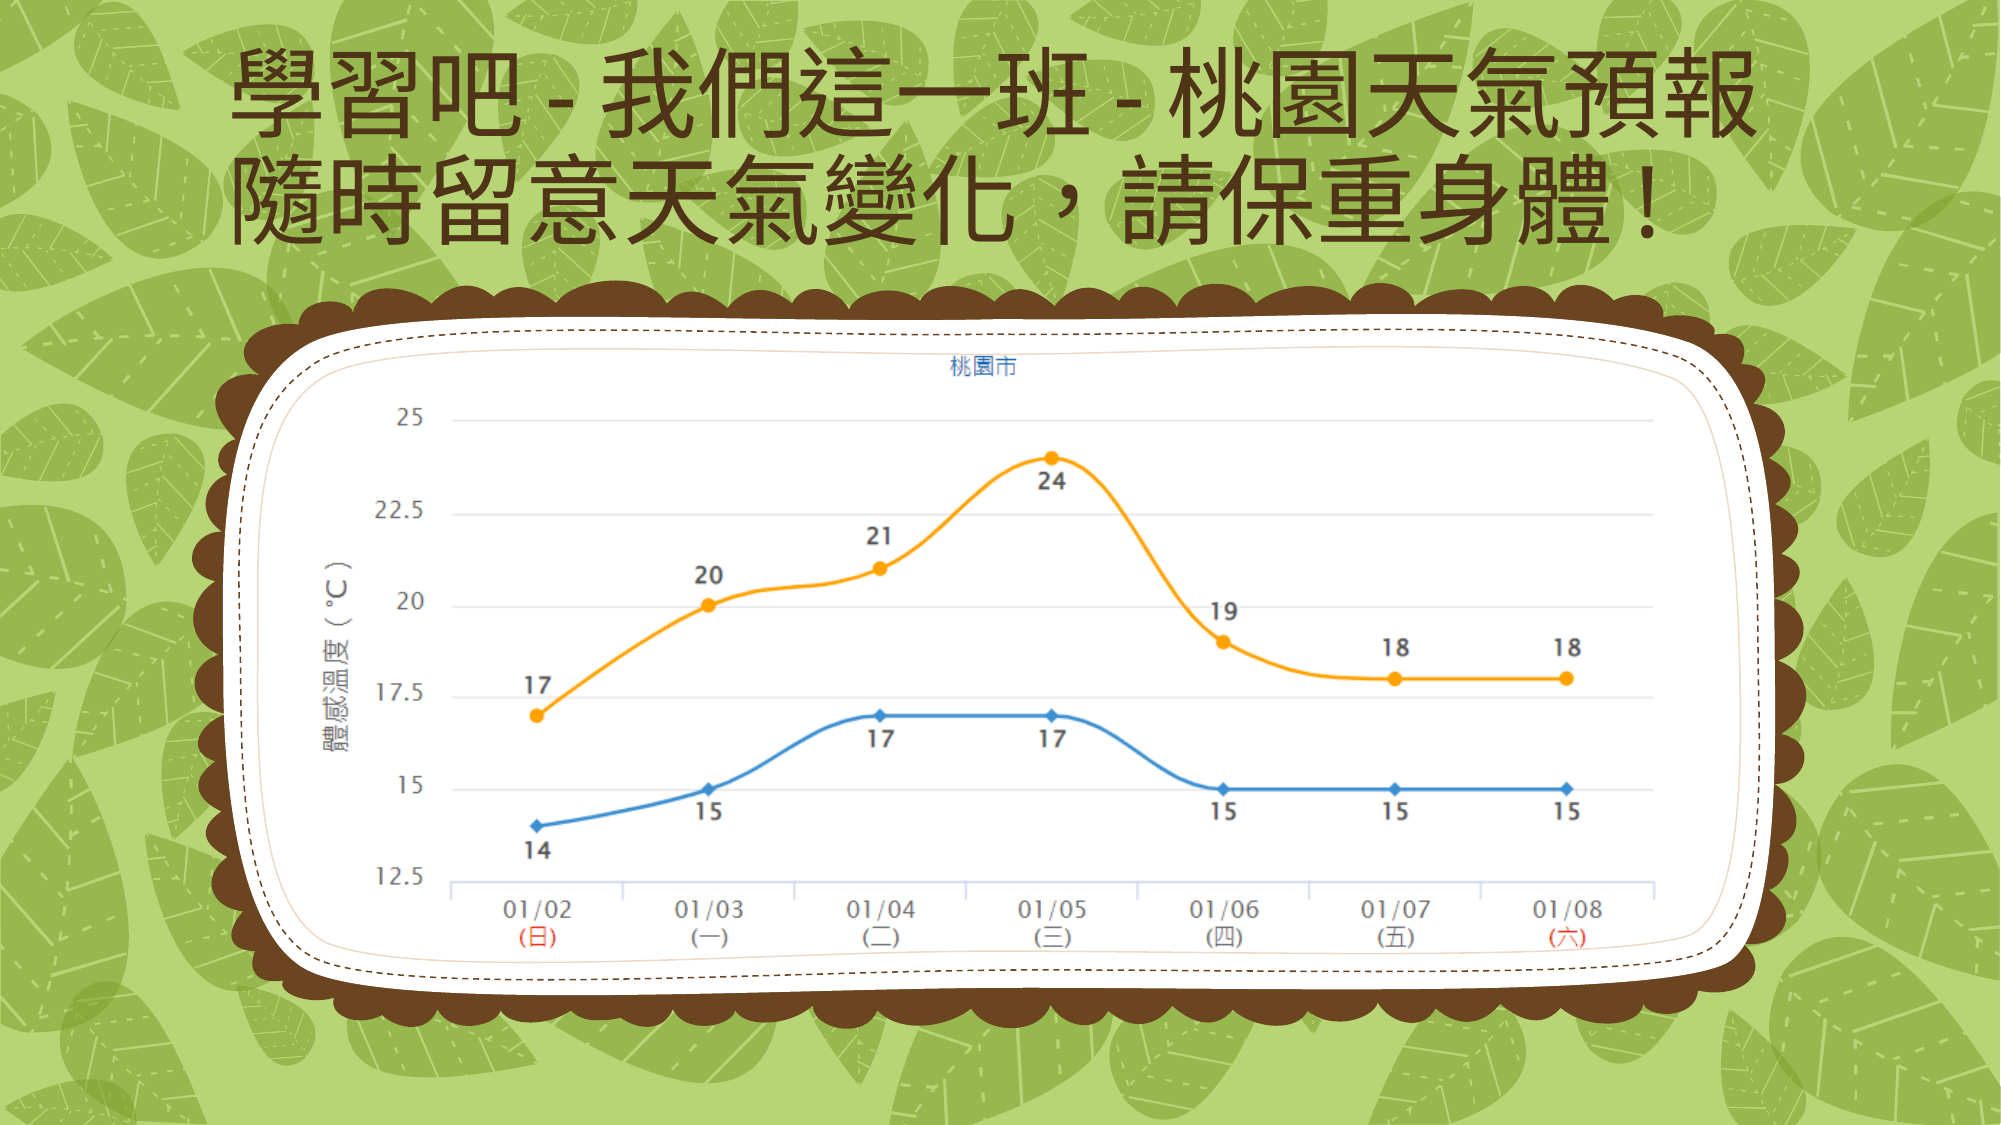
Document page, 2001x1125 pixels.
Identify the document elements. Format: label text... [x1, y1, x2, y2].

picture [257, 346, 1741, 963]
title 學習吧-我們這一班-桃園天氣預報 隨時留意天氣變化，請保重身體! [212, 16, 1788, 267]
